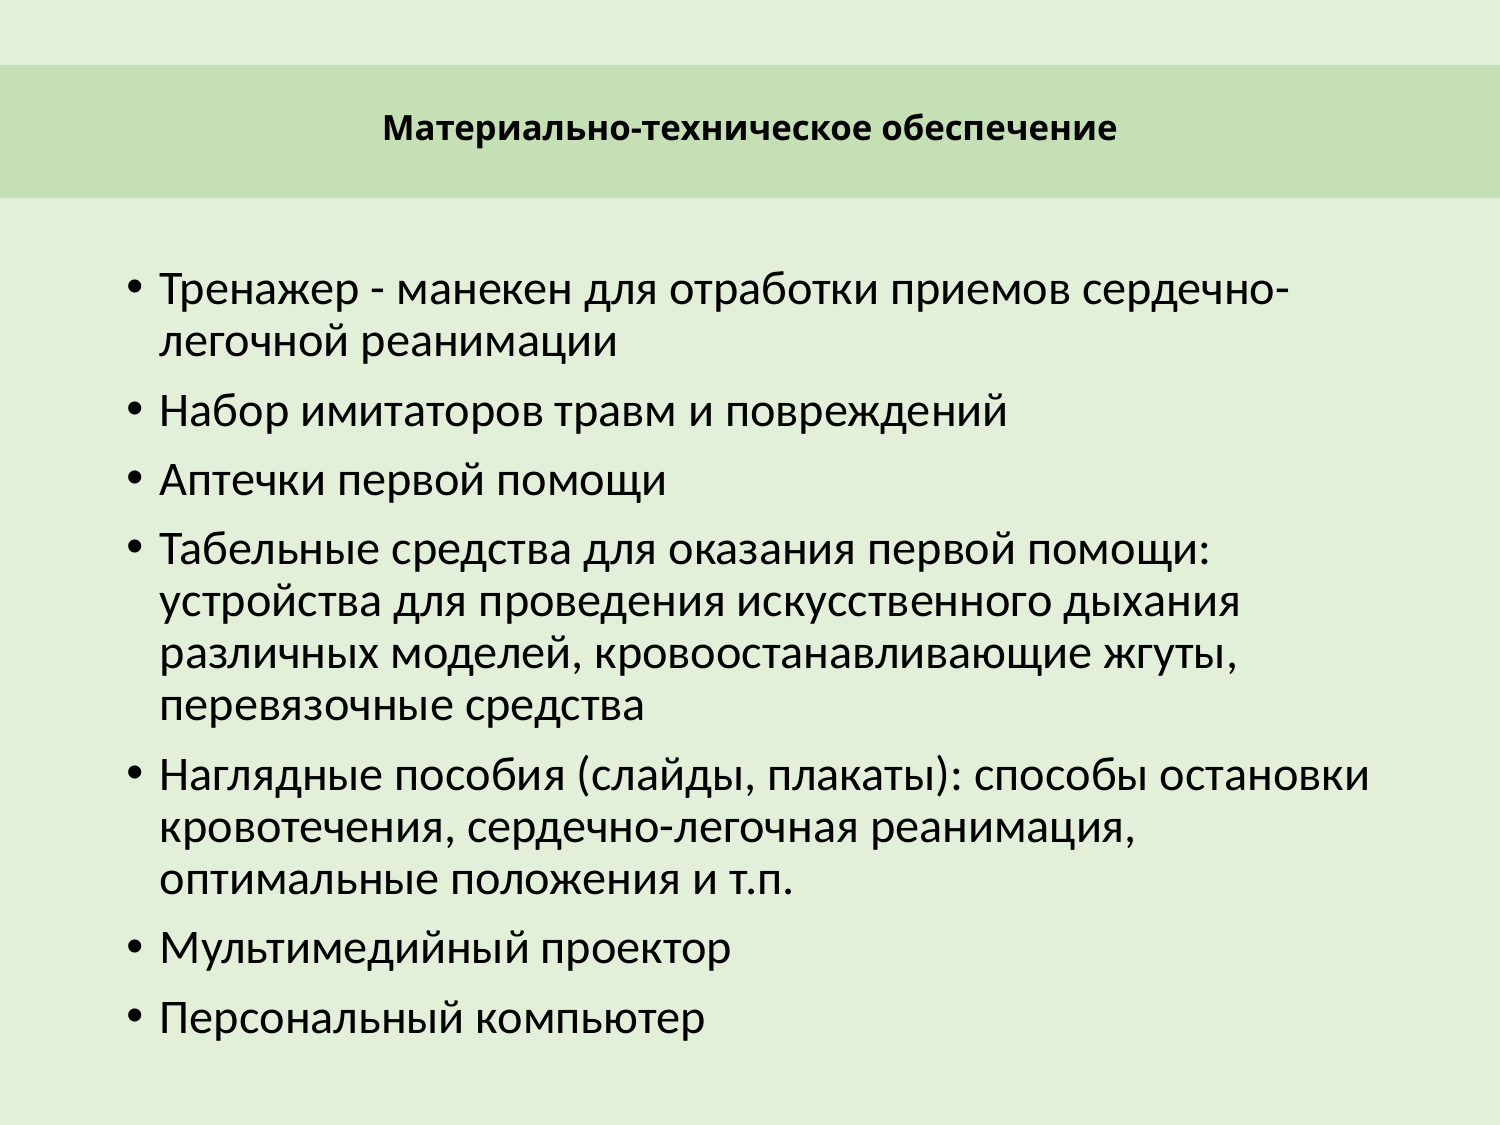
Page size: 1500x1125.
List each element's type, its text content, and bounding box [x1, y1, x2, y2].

list Тренажер - манекен для отработки приемов сердечно-легочной реанимации Набор имитаторов травм и повреждений Аптечки первой помощи Табельные средства для оказания первой помощи: устройства для проведения искусственного дыхания различных моделей, кровоостанавливающие жгуты, перевязочные средства Наглядные пособия (слайды, плакаты): способы остановки кровотечения, сердечно-легочная реанимация, оптимальные положения и т.п. Мультимедийный проектор Персональный компьютер [111, 255, 1389, 1058]
title Материально-техническое обеспечение [0, 65, 1500, 199]
